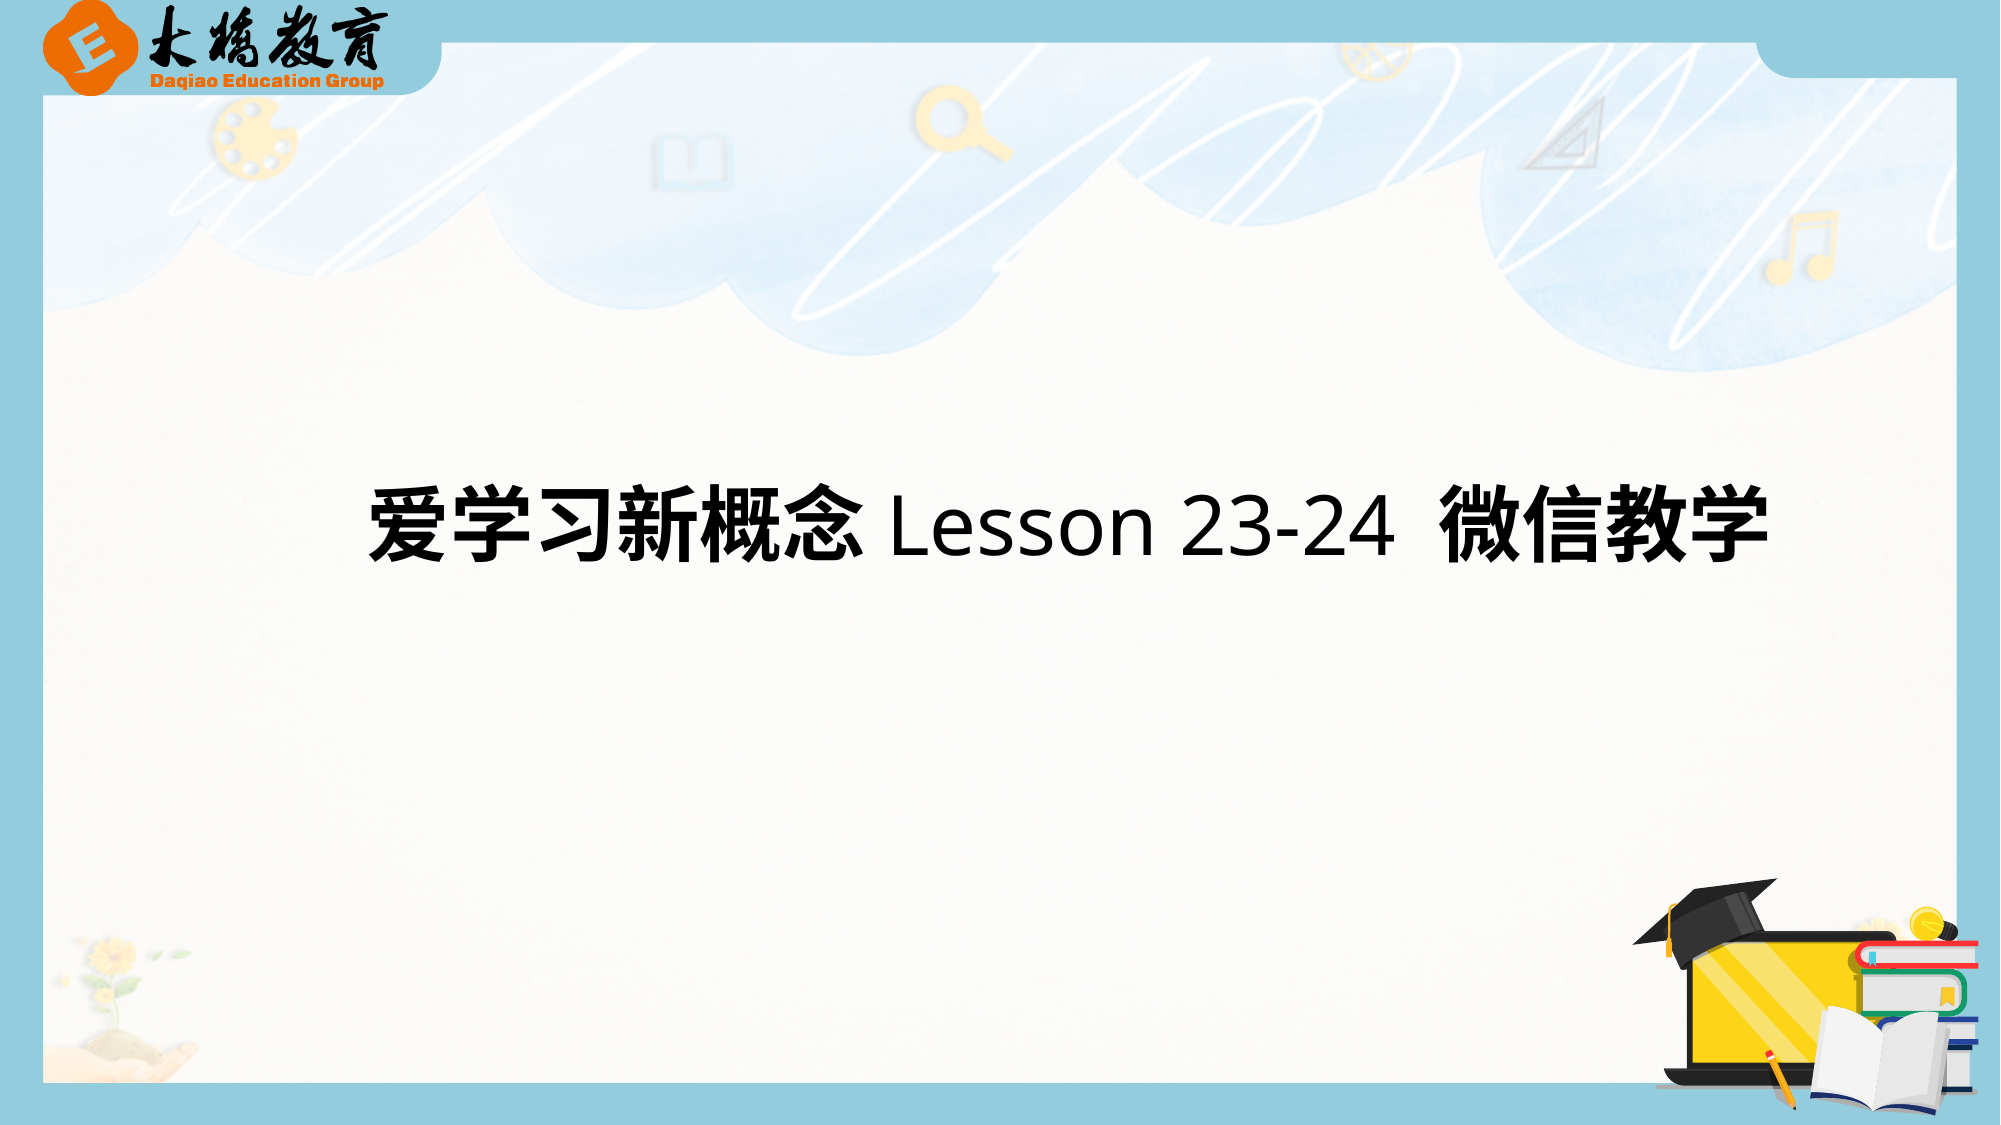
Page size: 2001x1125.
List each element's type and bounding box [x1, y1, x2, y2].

text_box [1632, 878, 1979, 1116]
text_box [0, 0, 2000, 1125]
